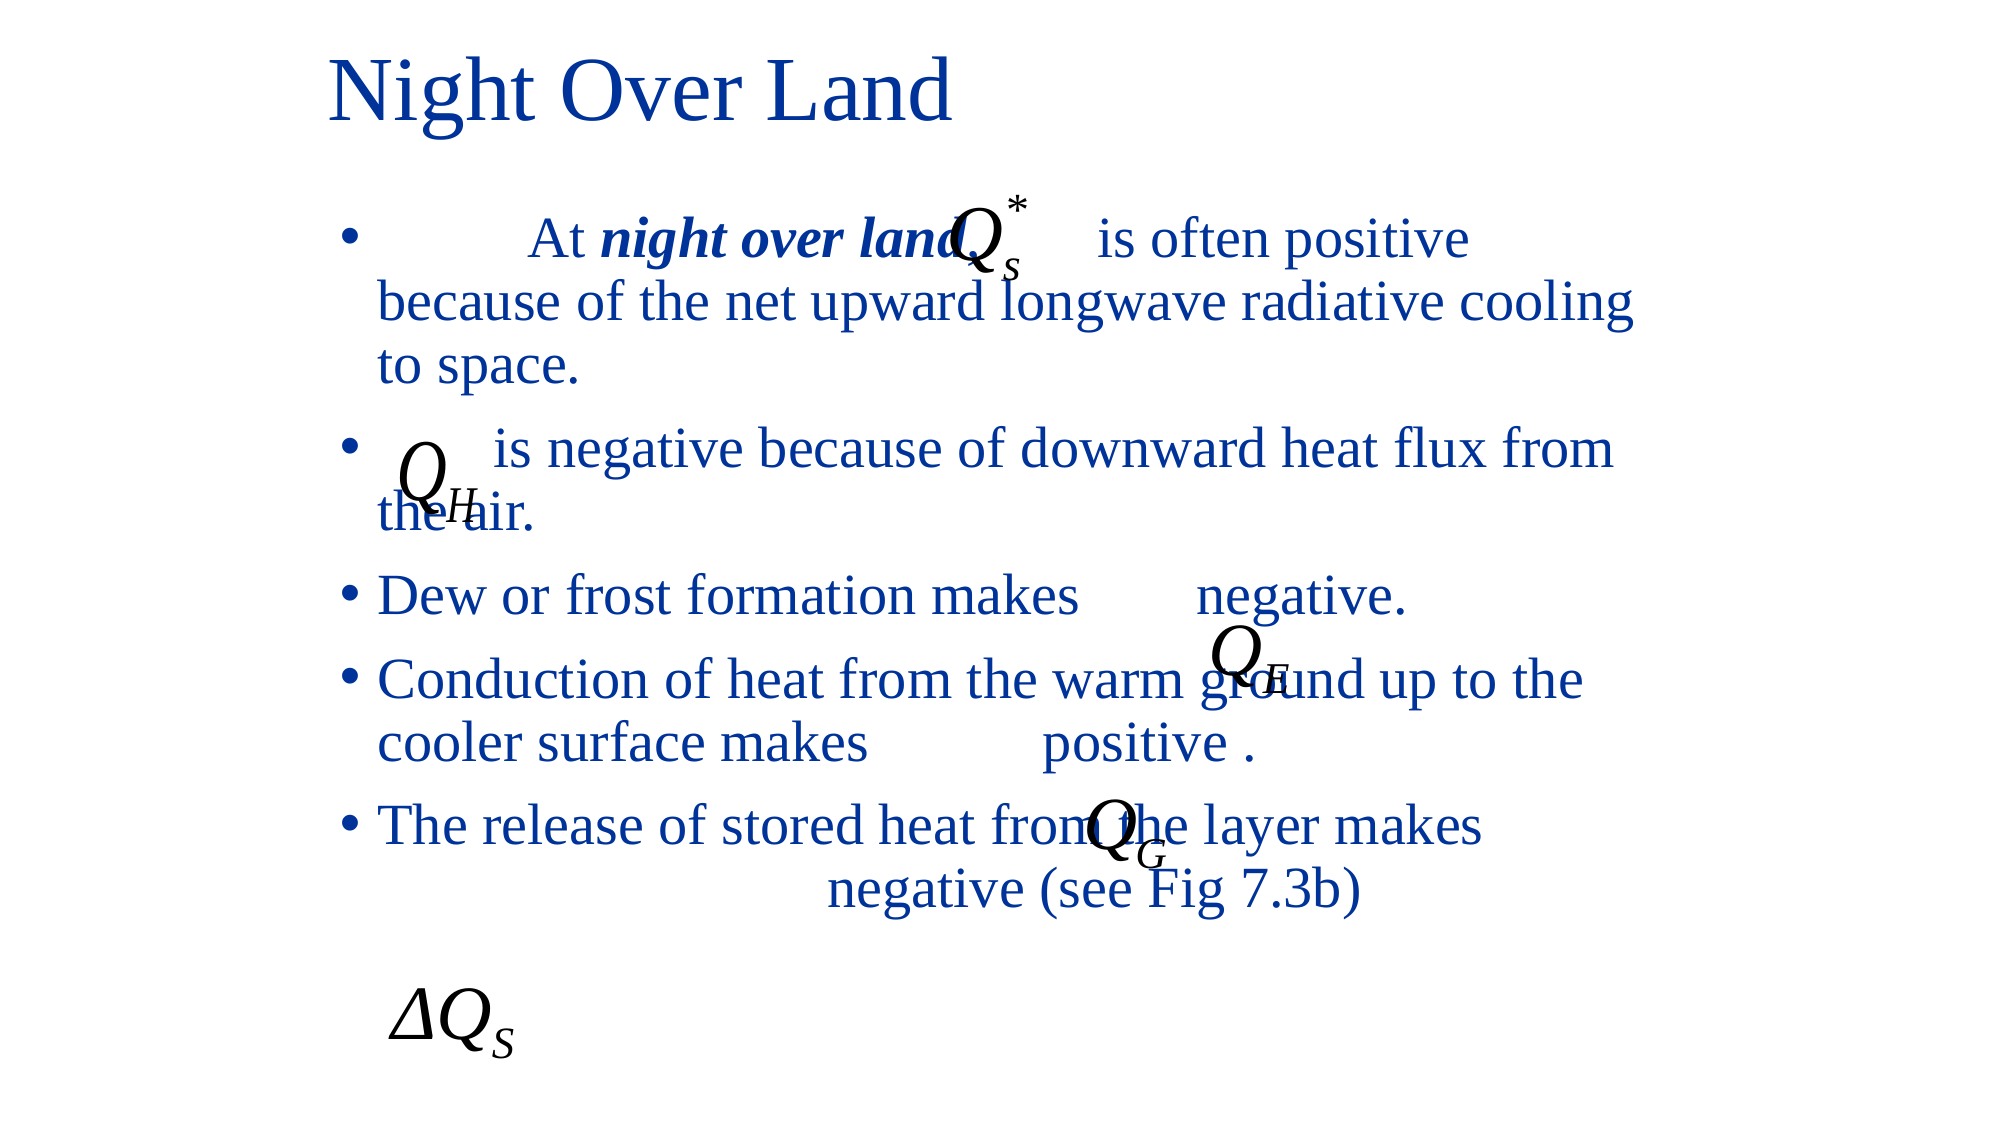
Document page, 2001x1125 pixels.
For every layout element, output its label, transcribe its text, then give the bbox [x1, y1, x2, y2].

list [1199, 599, 1313, 707]
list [937, 174, 1050, 300]
list At night over land, is often positive because of the net upward longwave radiative cooling to space. is negative because of downward heat flux from the air. Dew or frost formation makes negative. Conduction of heat from the warm ground up to the cooler surface makes positive . The release of stored heat from the layer makes negative (see Fig 7.3b) [324, 200, 1675, 1063]
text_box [387, 412, 499, 538]
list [374, 962, 542, 1078]
title Night Over Land [312, 0, 1663, 182]
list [1074, 774, 1188, 888]
